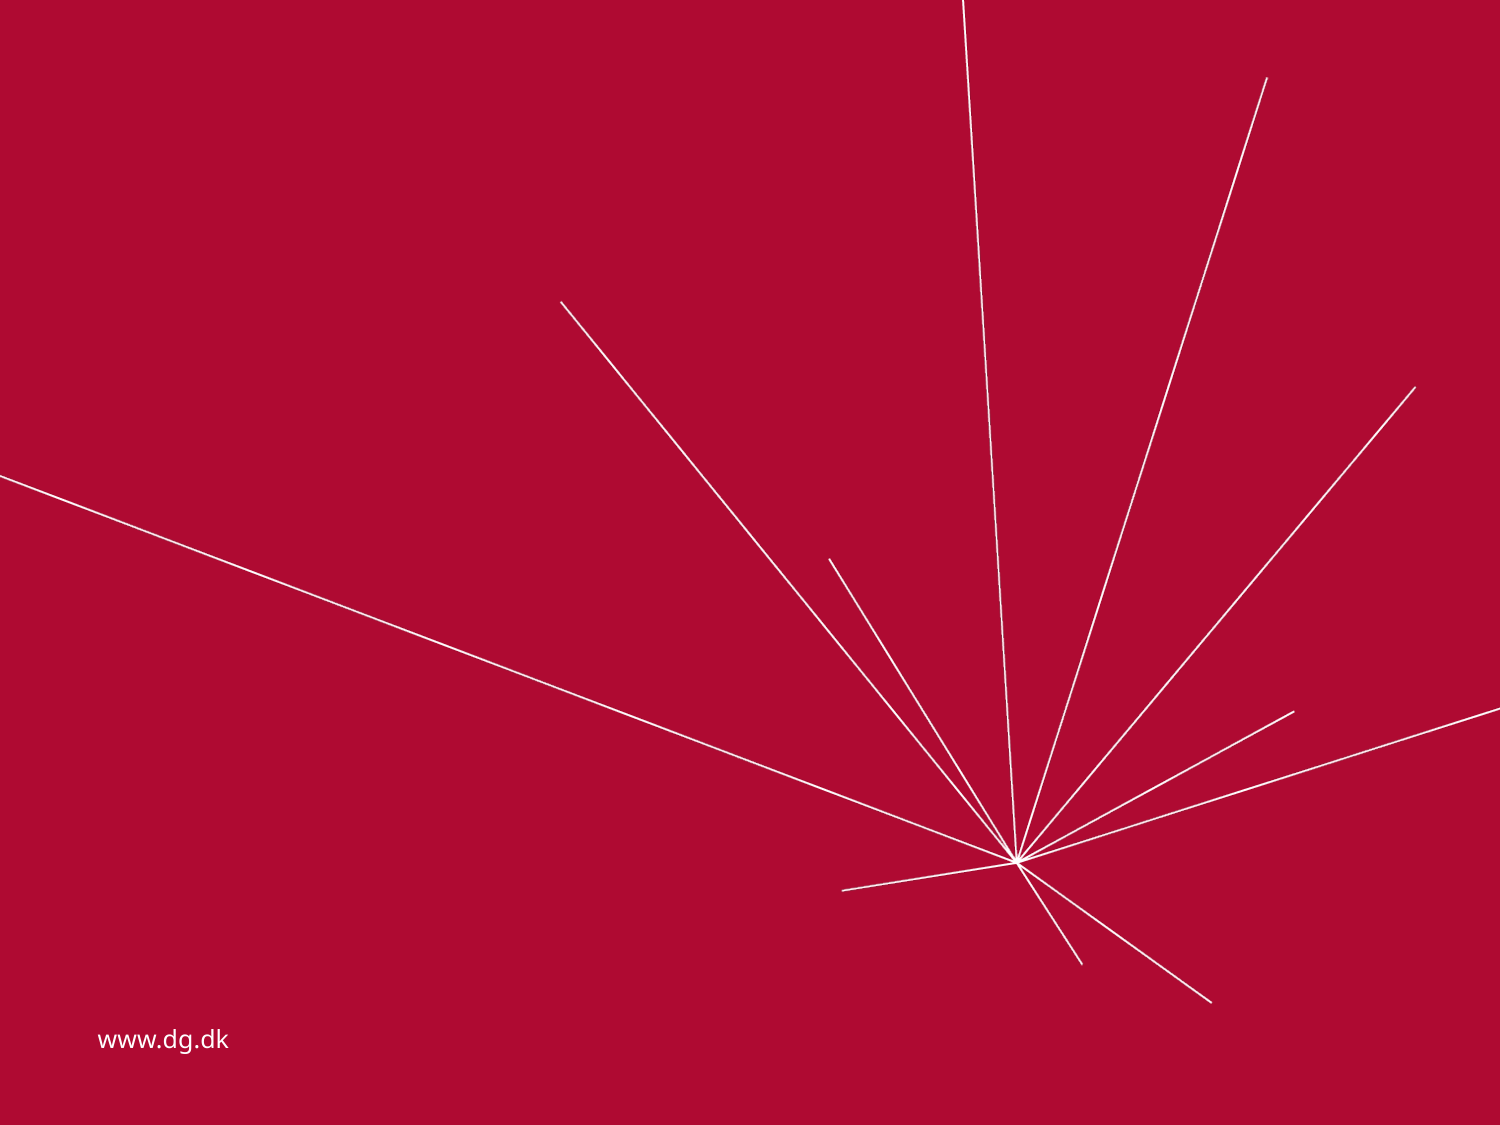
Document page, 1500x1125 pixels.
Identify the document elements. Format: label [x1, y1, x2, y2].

picture [0, 0, 1500, 1008]
